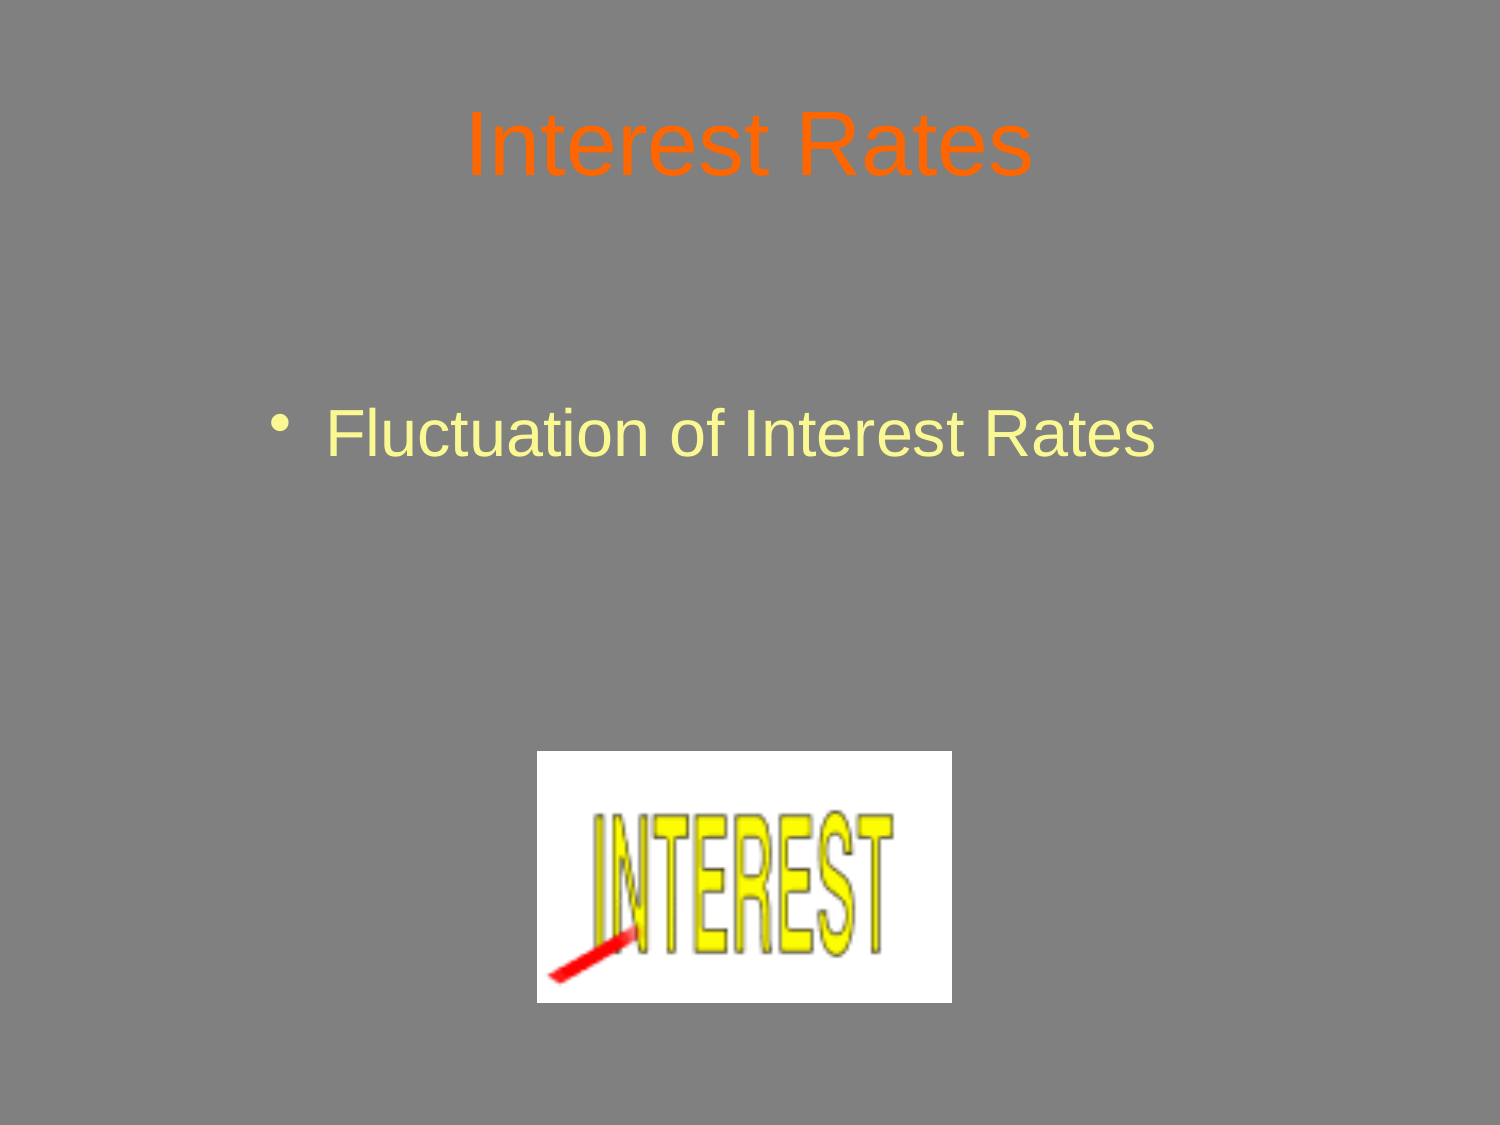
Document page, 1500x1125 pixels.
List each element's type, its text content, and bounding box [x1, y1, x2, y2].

list Fluctuation of Interest Rates [253, 382, 1200, 575]
picture [537, 751, 952, 1004]
title Interest Rates [74, 44, 1426, 233]
